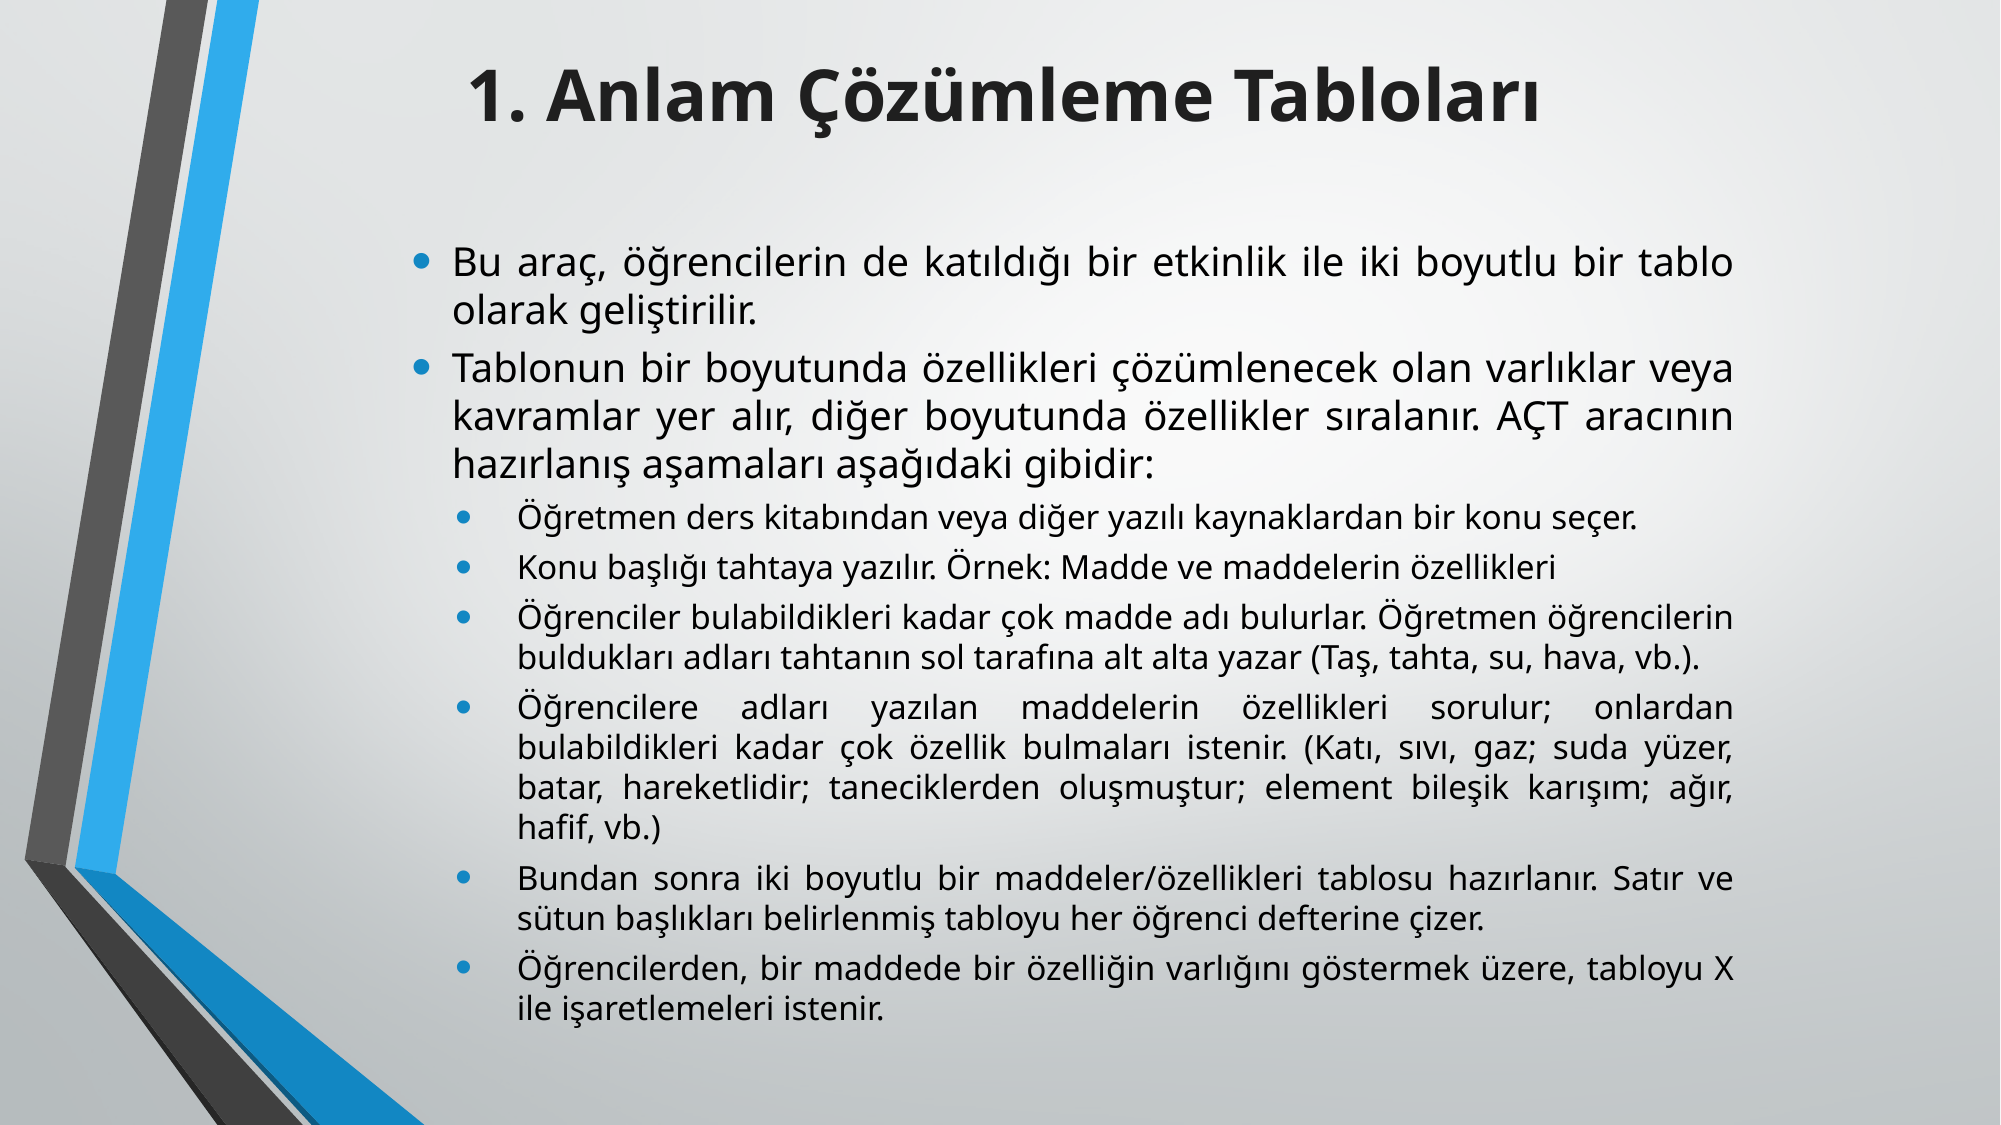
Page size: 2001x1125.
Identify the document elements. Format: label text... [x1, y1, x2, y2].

list Bu araç, öğrencilerin de katıldığı bir etkinlik ile iki boyutlu bir tablo olarak geliştirilir. Tablonun bir boyutunda özellikleri çözümlenecek olan varlıklar veya kavramlar yer alır, diğer boyutunda özellikler sıralanır. AÇT aracının hazırlanış aşamaları aşağıdaki gibidir: Öğretmen ders kitabından veya diğer yazılı kaynaklardan bir konu seçer. Konu başlığı tahtaya yazılır. Örnek: Madde ve maddelerin özellikleri Öğrenciler bulabildikleri kadar çok madde adı bulurlar. Öğretmen öğrencilerin buldukları adları tahtanın sol tarafına alt alta yazar (Taş, tahta, su, hava, vb.). Öğrencilere adları yazılan maddelerin özellikleri sorulur; onlardan bulabildikleri kadar çok özellik bulmaları istenir. (Katı, sıvı, gaz; suda yüzer, batar, hareketlidir; taneciklerden oluşmuştur; element bileşik karışım; ağır, hafif, vb.) Bundan sonra iki boyutlu bir maddeler/özellikleri tablosu hazırlanır. Satır ve sütun başlıkları belirlenmiş tabloyu her öğrenci defterine çizer. Öğrencilerden, bir maddede bir özelliğin varlığını göstermek üzere, tabloyu X ile işaretlemeleri istenir. [396, 229, 1752, 1075]
title 1. Anlam Çözümleme Tabloları [324, 41, 1675, 230]
